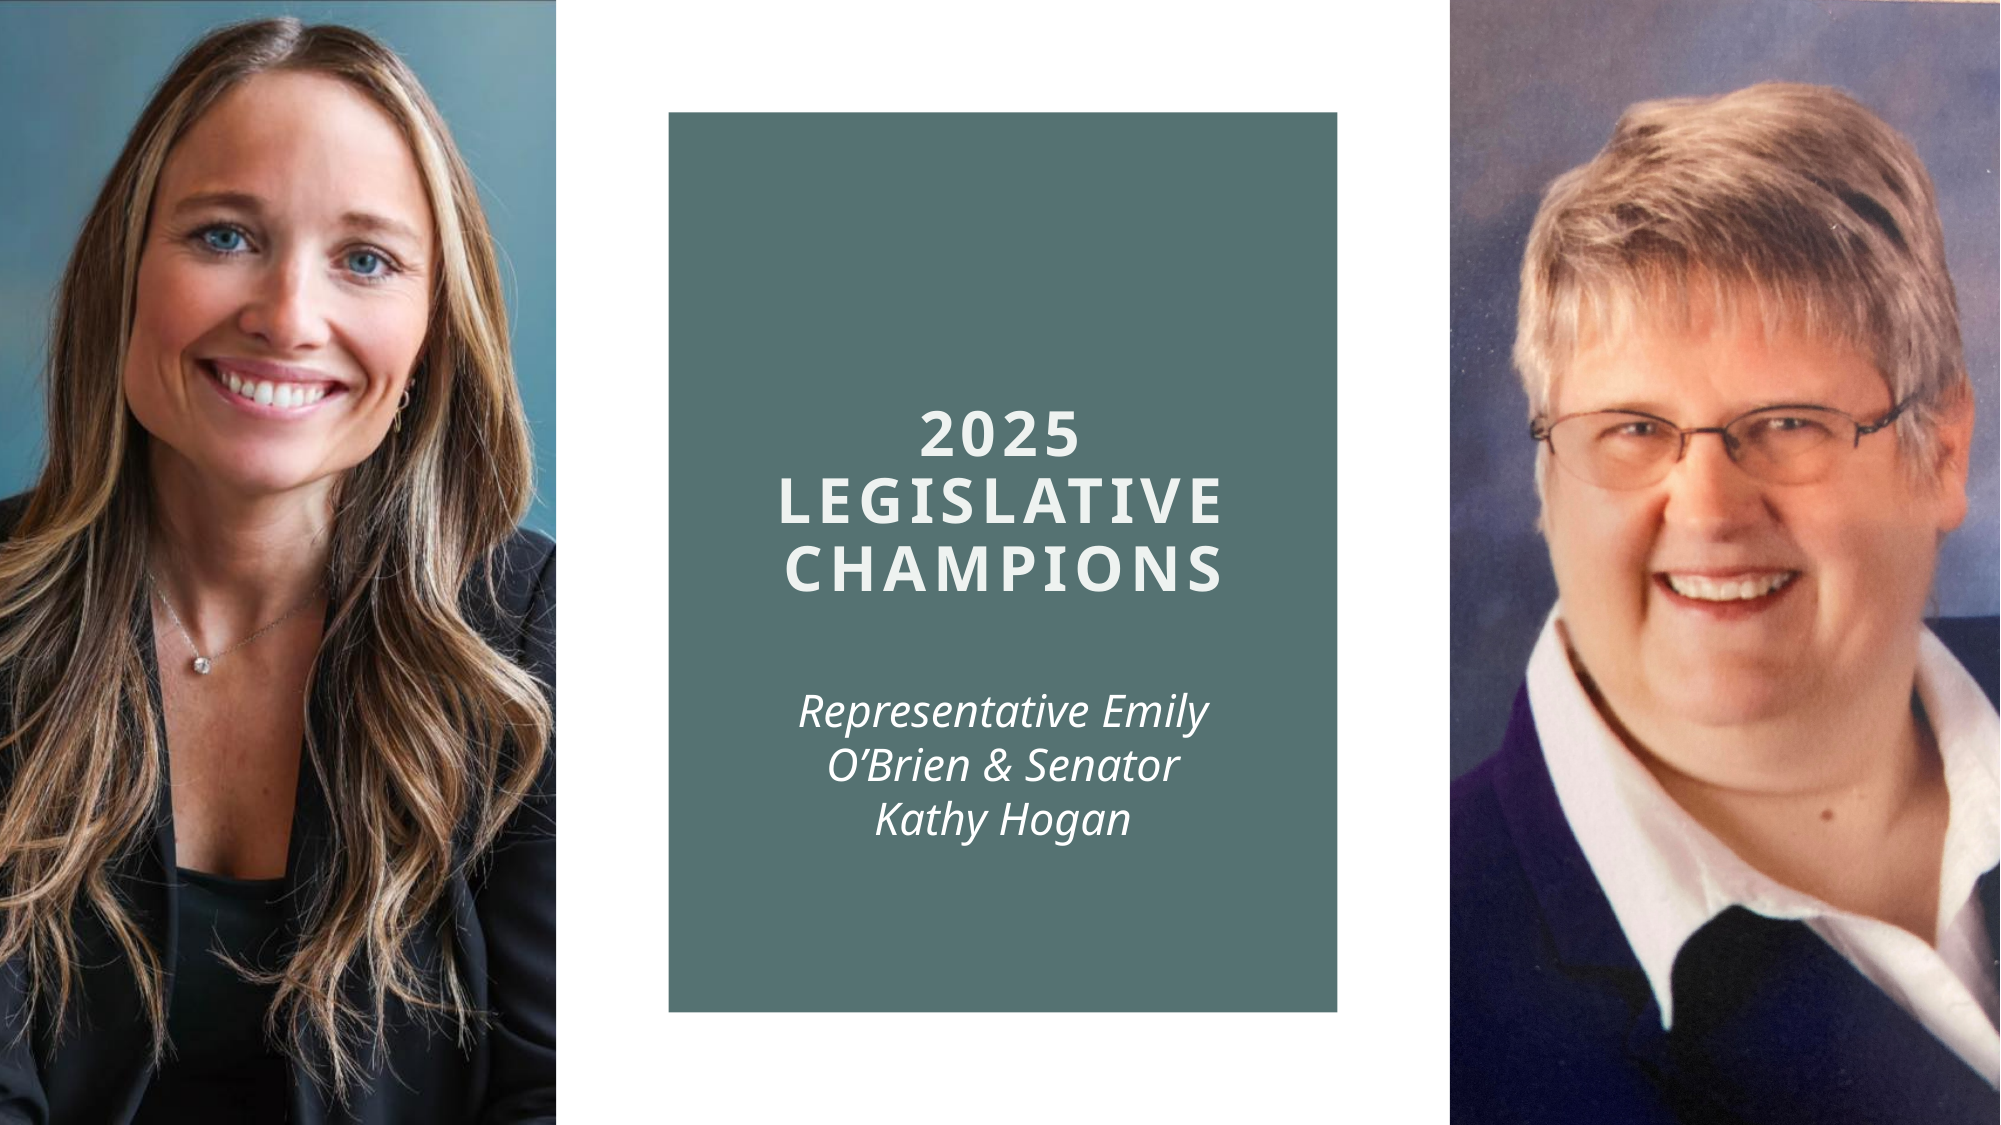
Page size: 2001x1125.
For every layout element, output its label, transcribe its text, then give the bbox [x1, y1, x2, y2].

picture [1449, 0, 2000, 1125]
title 2025 Legislative Champions [748, 199, 1258, 613]
text_box [668, 111, 1338, 1013]
text_box [557, 0, 1449, 1125]
picture [0, 0, 557, 1125]
text_box Representative Emily O’Brien & Senator Kathy Hogan [781, 674, 1225, 900]
